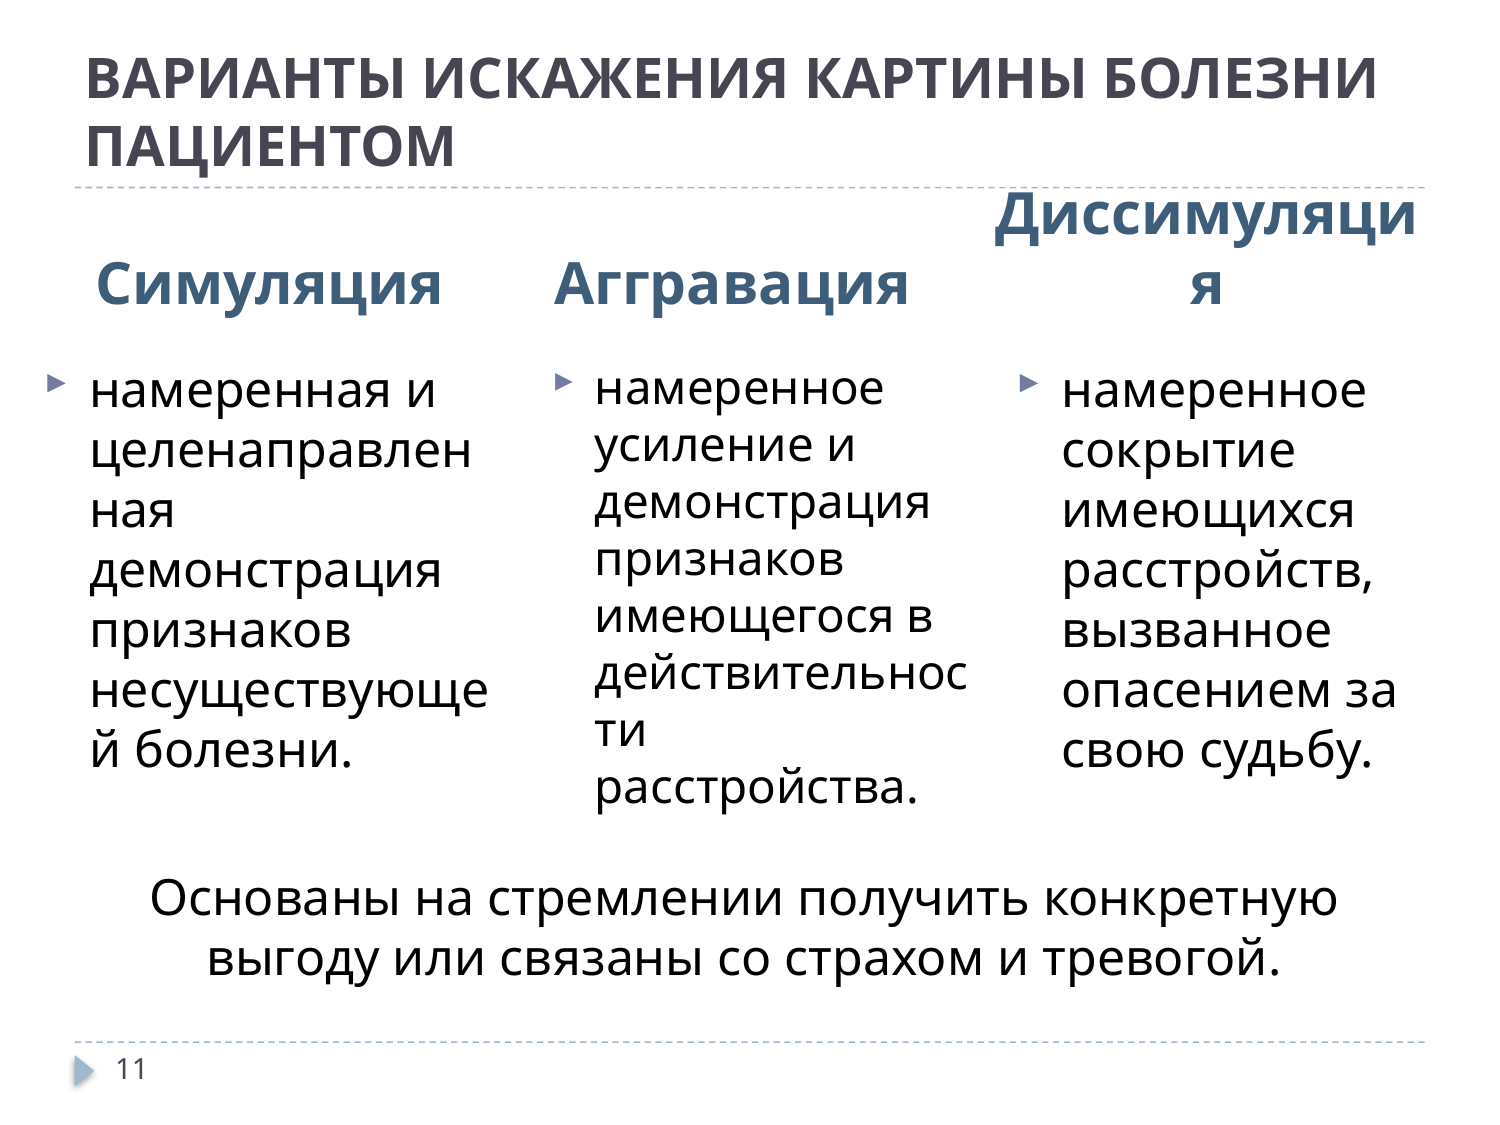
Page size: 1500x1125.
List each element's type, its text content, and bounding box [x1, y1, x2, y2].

slide_number 11 [100, 1042, 426, 1103]
list Диссимуляция [972, 210, 1442, 324]
text_box Основаны на стремлении получить конкретную выгоду или связаны со страхом и тревогой. [76, 857, 1412, 993]
title ВАРИАНТЫ ИСКАЖЕНИЯ КАРТИНЫ БОЛЕЗНИ ПАЦИЕНТОМ [70, 35, 1421, 186]
list намеренное усиление и демонстрация признаков имеющегося в действительности расстройства. [537, 350, 999, 823]
list намеренное сокрытие имеющихся расстройств, вызванное опасением за свою судьбу. [1001, 350, 1471, 823]
list Аггравация [515, 210, 950, 324]
list Симуляция [46, 210, 493, 324]
list намеренная и целенаправленная демонстрация признаков несуществующей болезни. [29, 350, 514, 823]
